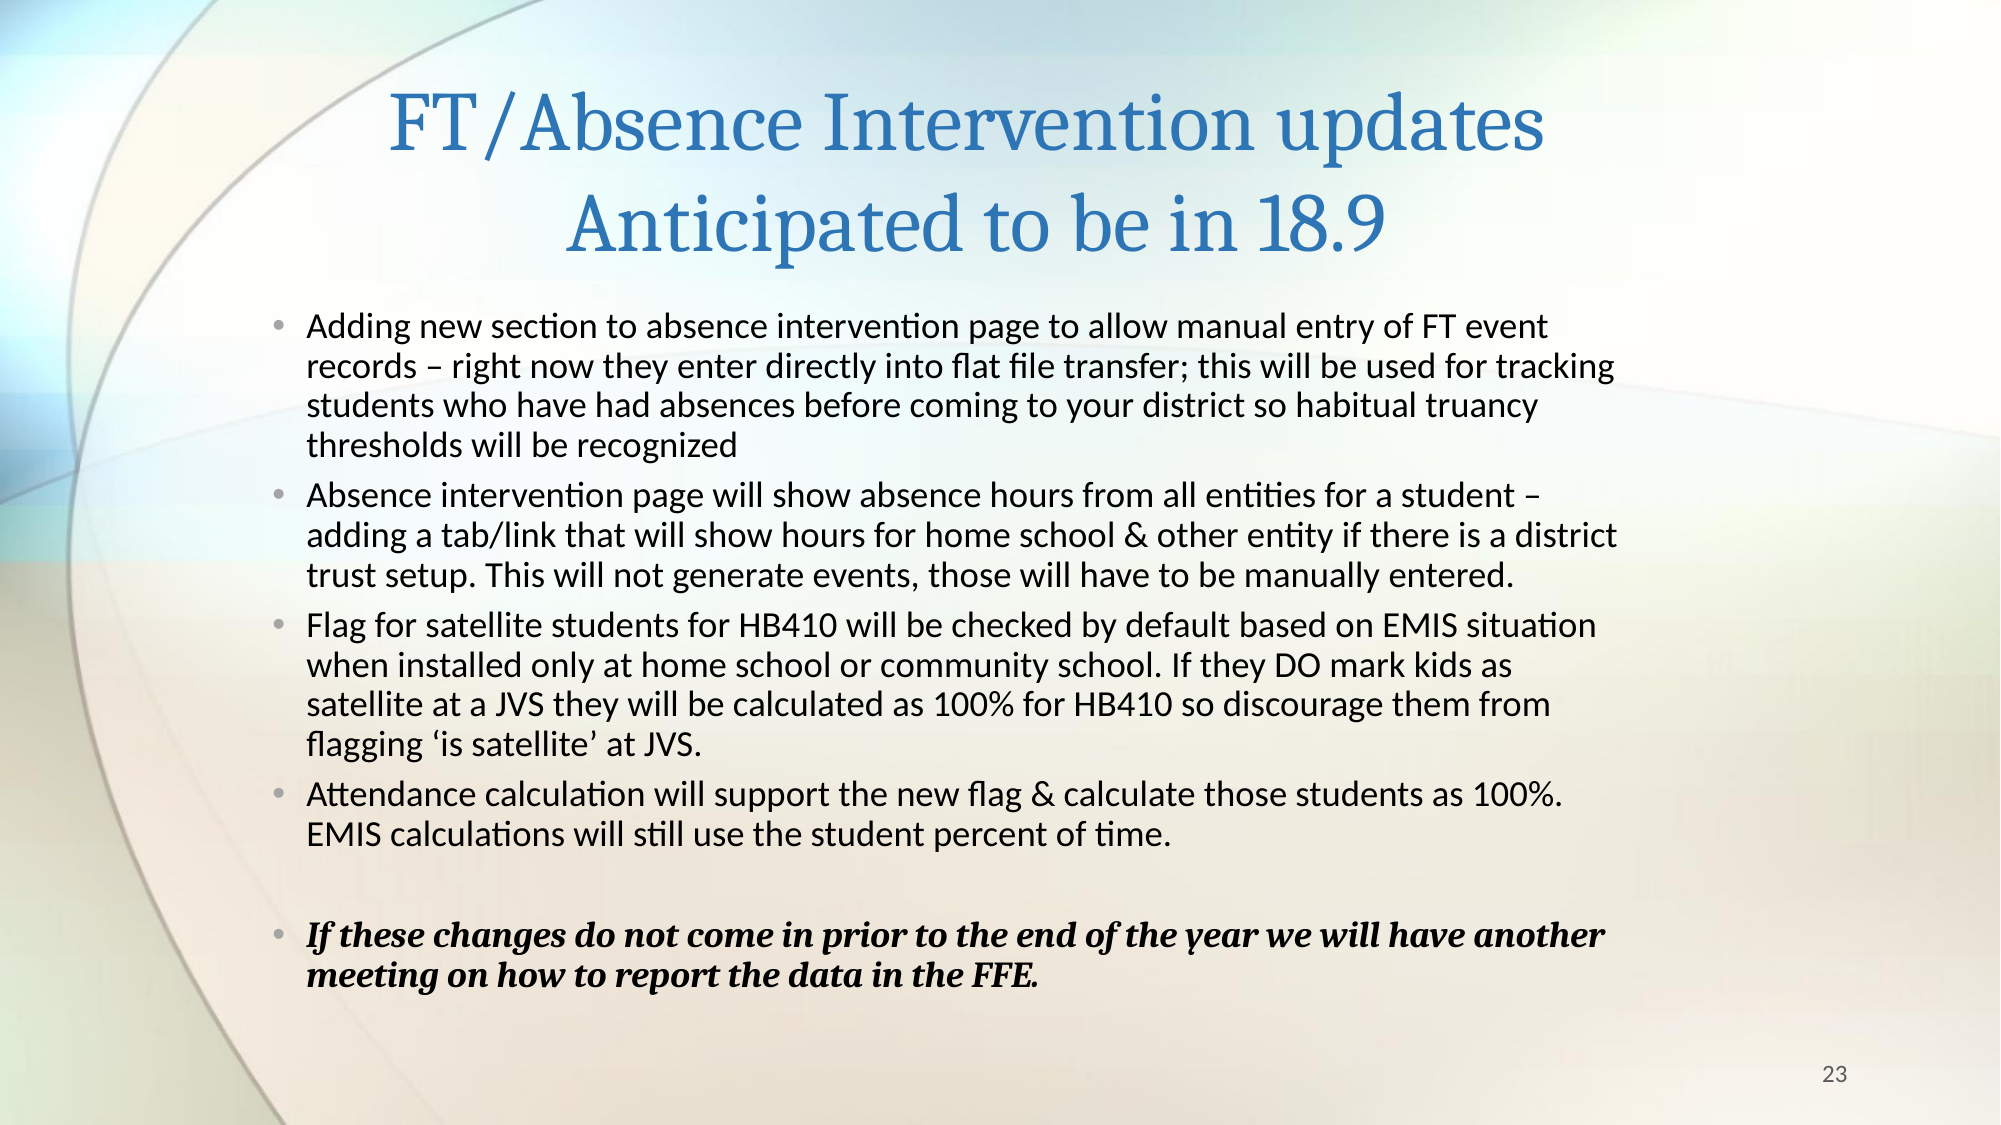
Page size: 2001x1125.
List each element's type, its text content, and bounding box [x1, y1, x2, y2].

slide_number 23 [1325, 1042, 1863, 1103]
title FT/Absence Intervention updates Anticipated to be in 18.9 [236, 58, 1718, 276]
list Adding new section to absence intervention page to allow manual entry of FT event records – right now they enter directly into flat file transfer; this will be used for tracking students who have had absences before coming to your district so habitual truancy thresholds will be recognized Absence intervention page will show absence hours from all entities for a student – adding a tab/link that will show hours for home school & other entity if there is a district trust setup. This will not generate events, those will have to be manually entered. Flag for satellite students for HB410 will be checked by default based on EMIS situation when installed only at home school or community school. If they DO mark kids as satellite at a JVS they will be calculated as 100% for HB410 so discourage them from flagging ‘is satellite’ at JVS. Attendance calculation will support the new flag & calculate those students as 100%. EMIS calculations will still use the student percent of time. If these changes do not come in prior to the end of the year we will have another meeting on how to report the data in the FFE. [257, 299, 1650, 1014]
picture [0, 0, 2001, 1125]
